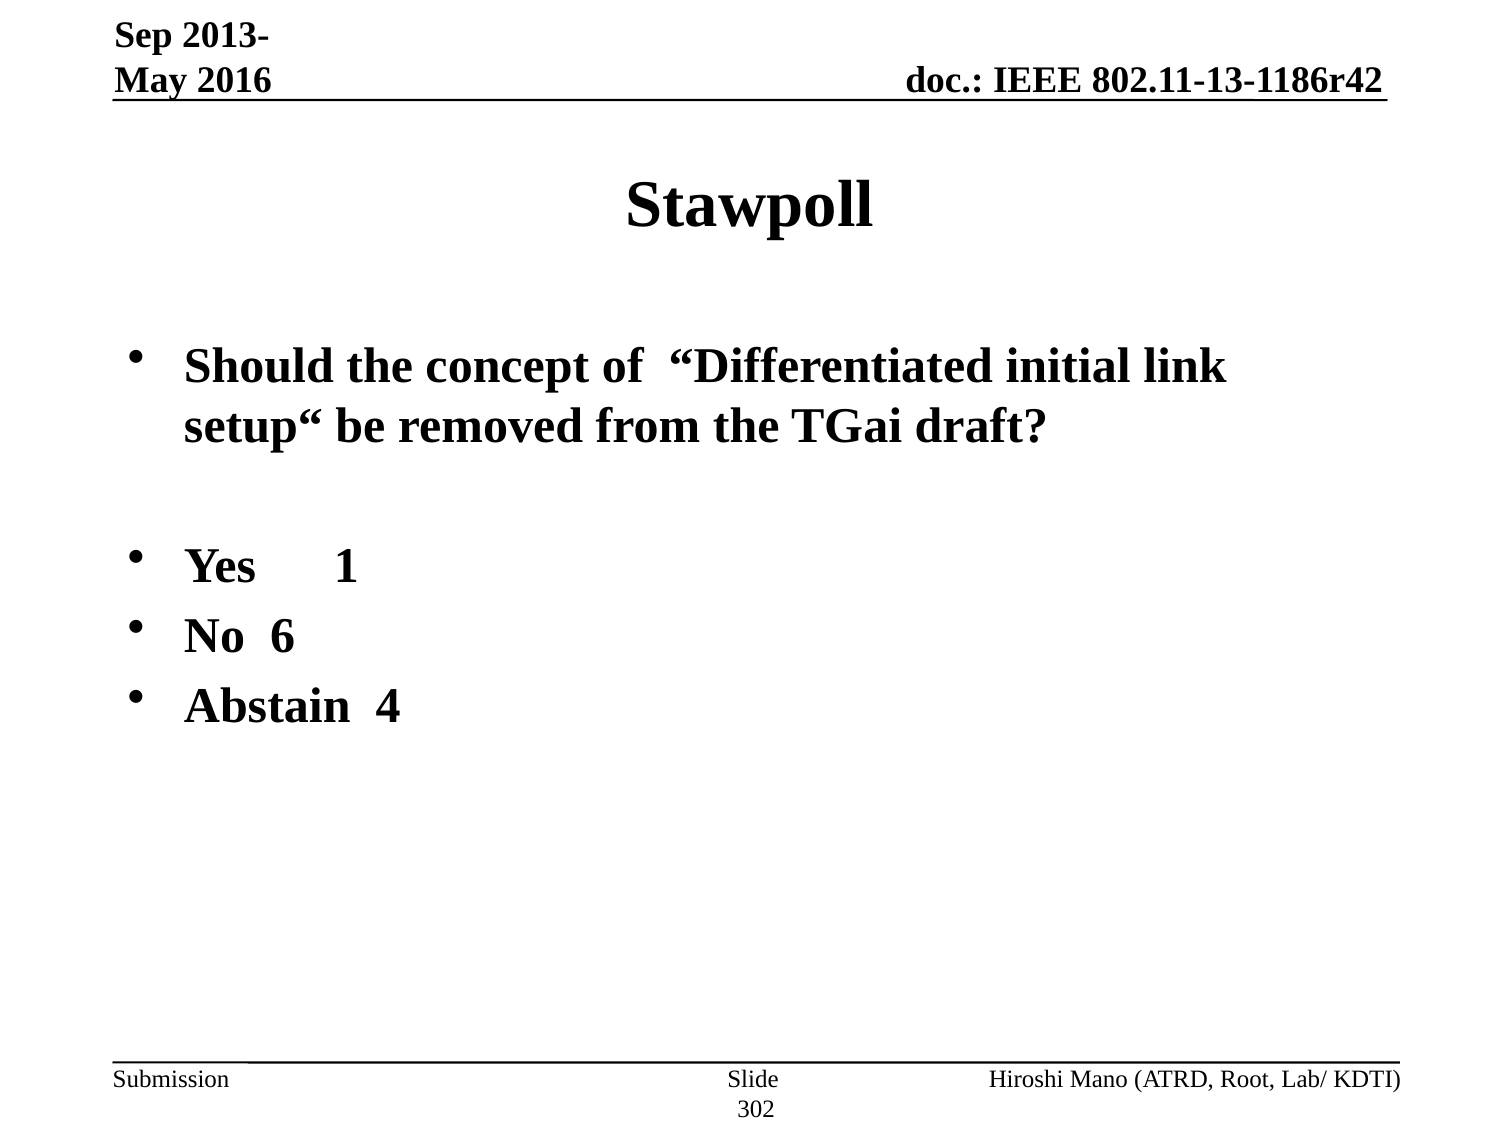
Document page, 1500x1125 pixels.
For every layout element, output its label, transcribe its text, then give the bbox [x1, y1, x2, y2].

slide_number Slide 302 [712, 1061, 800, 1093]
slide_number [114, 54, 273, 101]
title Stawpoll [112, 112, 1388, 288]
list Should the concept of “Differentiated initial link setup“ be removed from the TGai draft? Yes 1 No 6 Abstain 4 [112, 324, 1388, 1001]
footer Hiroshi Mano (ATRD, Root, Lab/ KDTI) [984, 1061, 1402, 1093]
